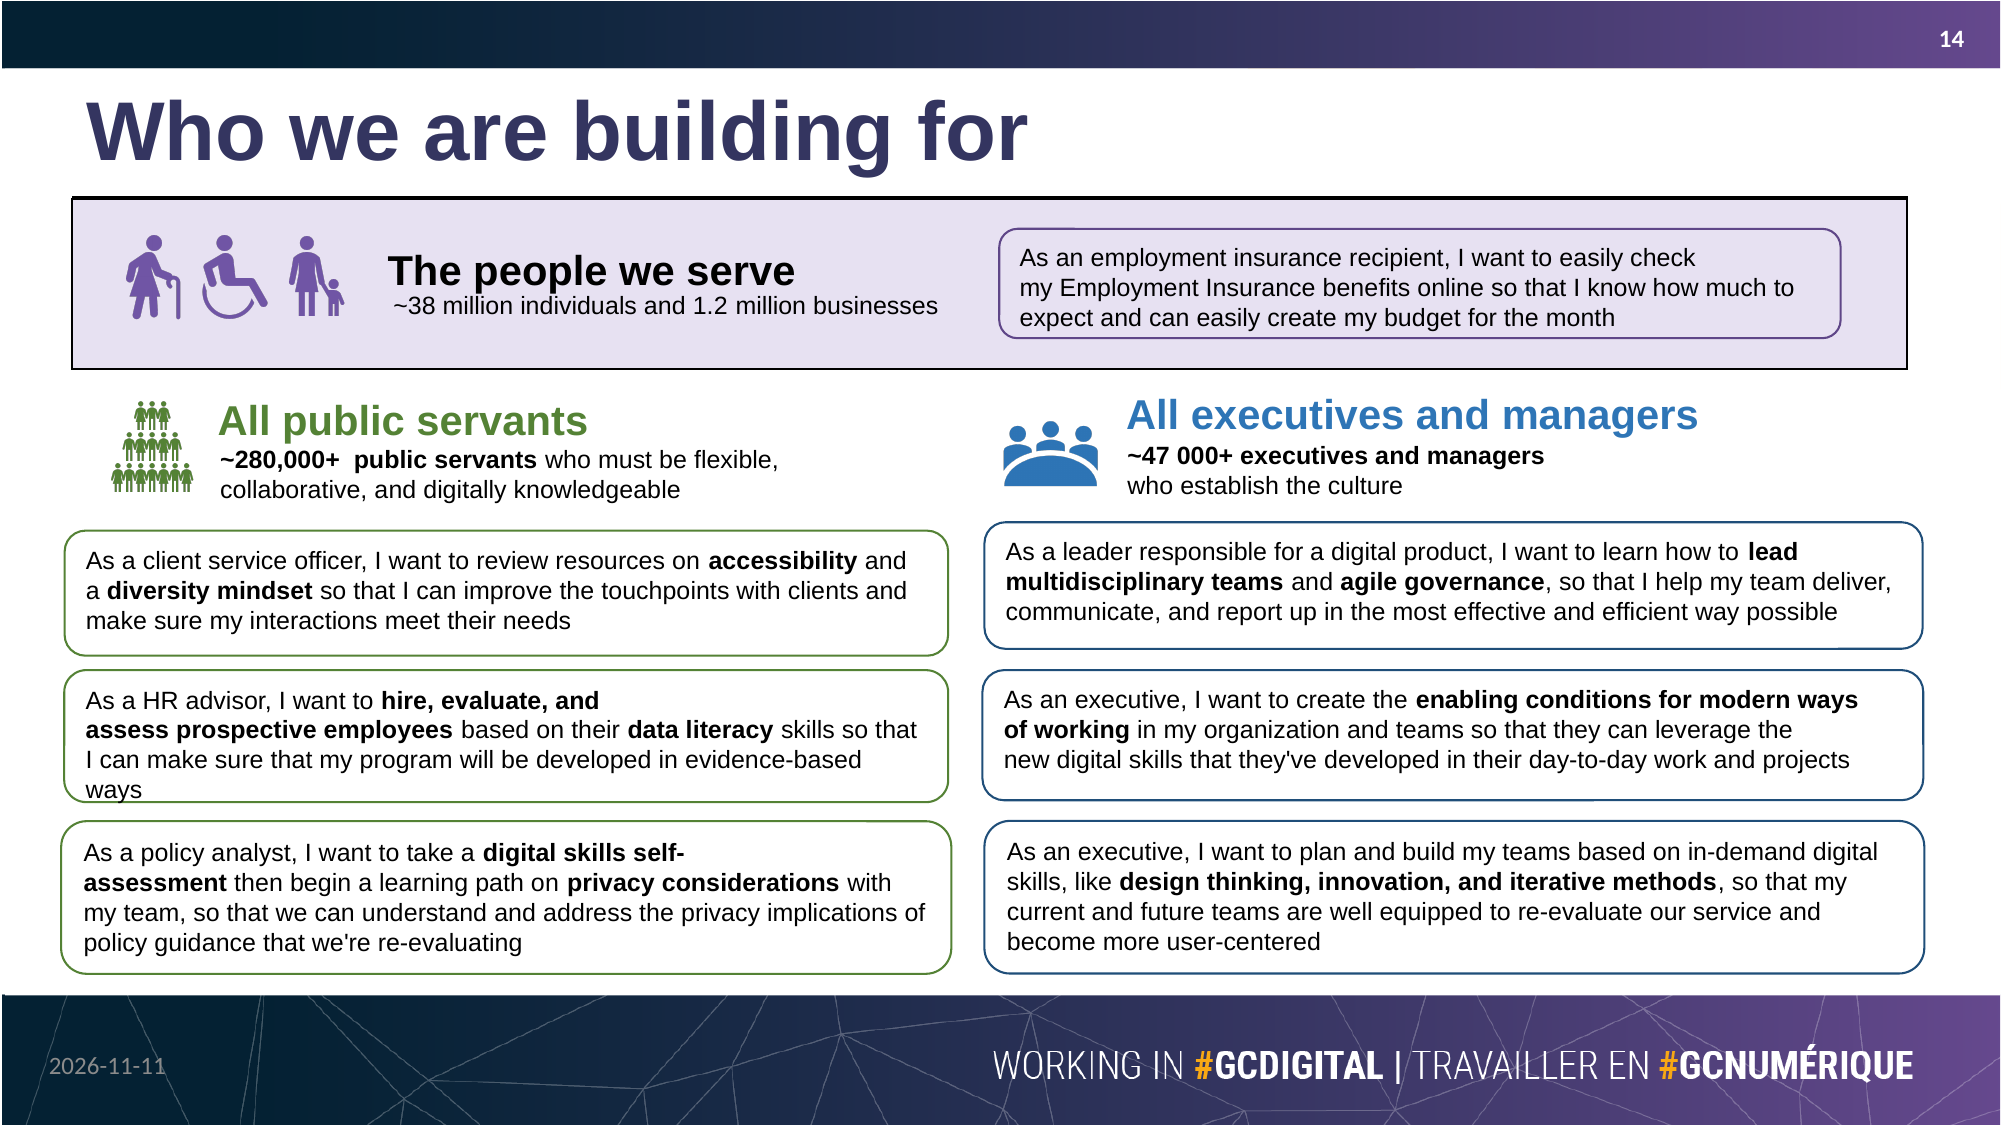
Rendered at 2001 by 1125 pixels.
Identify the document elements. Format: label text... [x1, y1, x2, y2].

title Who we are building for [71, 52, 1884, 216]
picture [101, 397, 201, 496]
text_box As a HR advisor, I want to hire, evaluate, and assess prospective employees based on their data literacy skills so that I can make sure that my program will be developed in evidence-based ways [63, 669, 950, 804]
text_box ~280,000+ public servants who must be flexible, collaborative, and digitally knowledgeable [149, 451, 841, 524]
text_box As an employment insurance recipient, I want to easily check my Employment Insurance benefits online so that I know how much to expect and can easily create my budget for the month [998, 227, 1842, 340]
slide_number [33, 1034, 484, 1095]
picture [994, 398, 1107, 509]
slide_number 14 [1529, 7, 1980, 68]
text_box As an executive, I want to create the enabling conditions for modern ways of working in my organization and teams so that they can leverage the new digital skills that they've developed in their day-to-day work and projects [981, 669, 1925, 802]
text_box As a policy analyst, I want to take a digital skills self-assessment then begin a learning path on privacy considerations with my team, so that we can understand and address the privacy implications of policy guidance that we're re-evaluating [60, 820, 953, 975]
text_box All executives and managers [1111, 380, 1792, 446]
text_box ~47 000+ executives and managers who establish the culture [1112, 432, 1562, 508]
text_box The people we serve [372, 236, 823, 293]
picture [2, 1, 2001, 1125]
text_box As an executive, I want to plan and build my teams based on in-demand digital skills, like design thinking, innovation, and iterative methods, so that my current and future teams are well equipped to re-evaluate our service and become more user-centered [983, 819, 1926, 975]
text_box All public servants [202, 385, 654, 451]
text_box As a leader responsible for a digital product, I want to learn how to lead multidisciplinary teams and agile governance, so that I help my team deliver, communicate, and report up in the most effective and efficient way possible [983, 521, 1924, 650]
text_box As a client service officer, I want to review resources on accessibility and a diversity mindset so that I can improve the touchpoints with clients and make sure my interactions meet their needs [63, 529, 950, 657]
picture [104, 228, 364, 325]
text_box ~38 million individuals and 1.2 million businesses [364, 293, 998, 320]
text_box [71, 199, 1908, 370]
